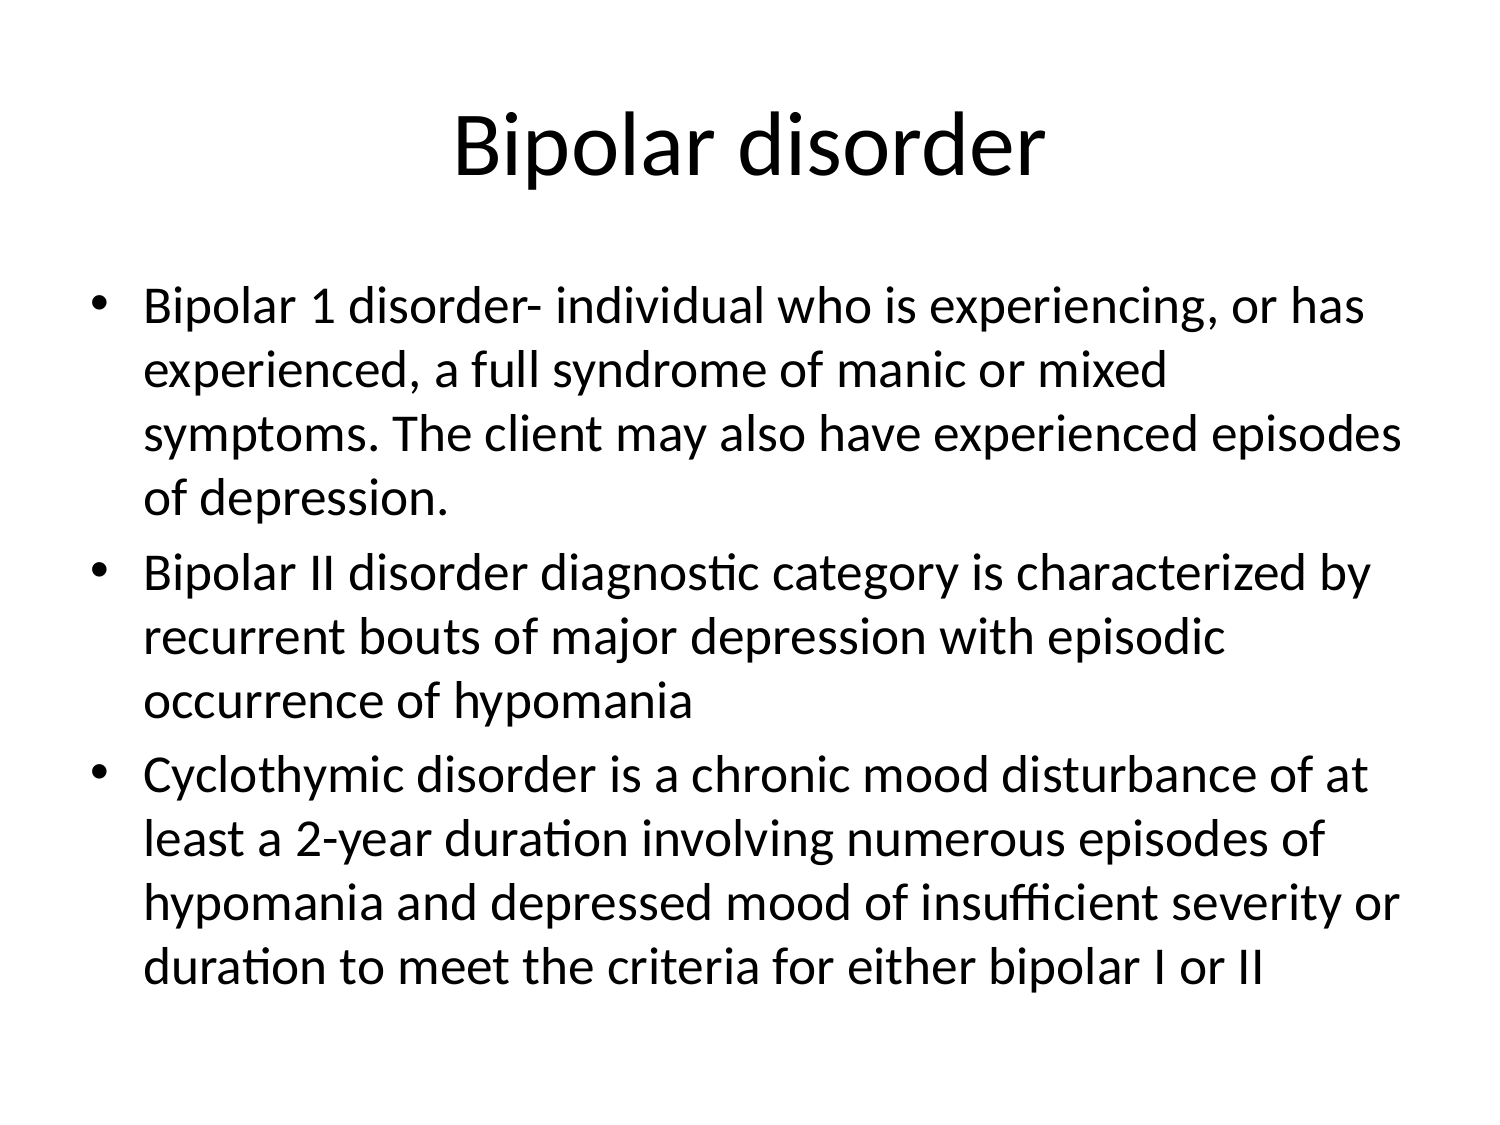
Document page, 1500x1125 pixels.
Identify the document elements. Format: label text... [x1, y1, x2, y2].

list Bipolar 1 disorder- individual who is experiencing, or has experienced, a full syndrome of manic or mixed symptoms. The client may also have experienced episodes of depression. Bipolar II disorder diagnostic category is characterized by recurrent bouts of major depression with episodic occurrence of hypomania Cyclothymic disorder is a chronic mood disturbance of at least a 2-year duration involving numerous episodes of hypomania and depressed mood of insufficient severity or duration to meet the criteria for either bipolar I or II [75, 262, 1425, 1005]
title Bipolar disorder [75, 45, 1425, 233]
